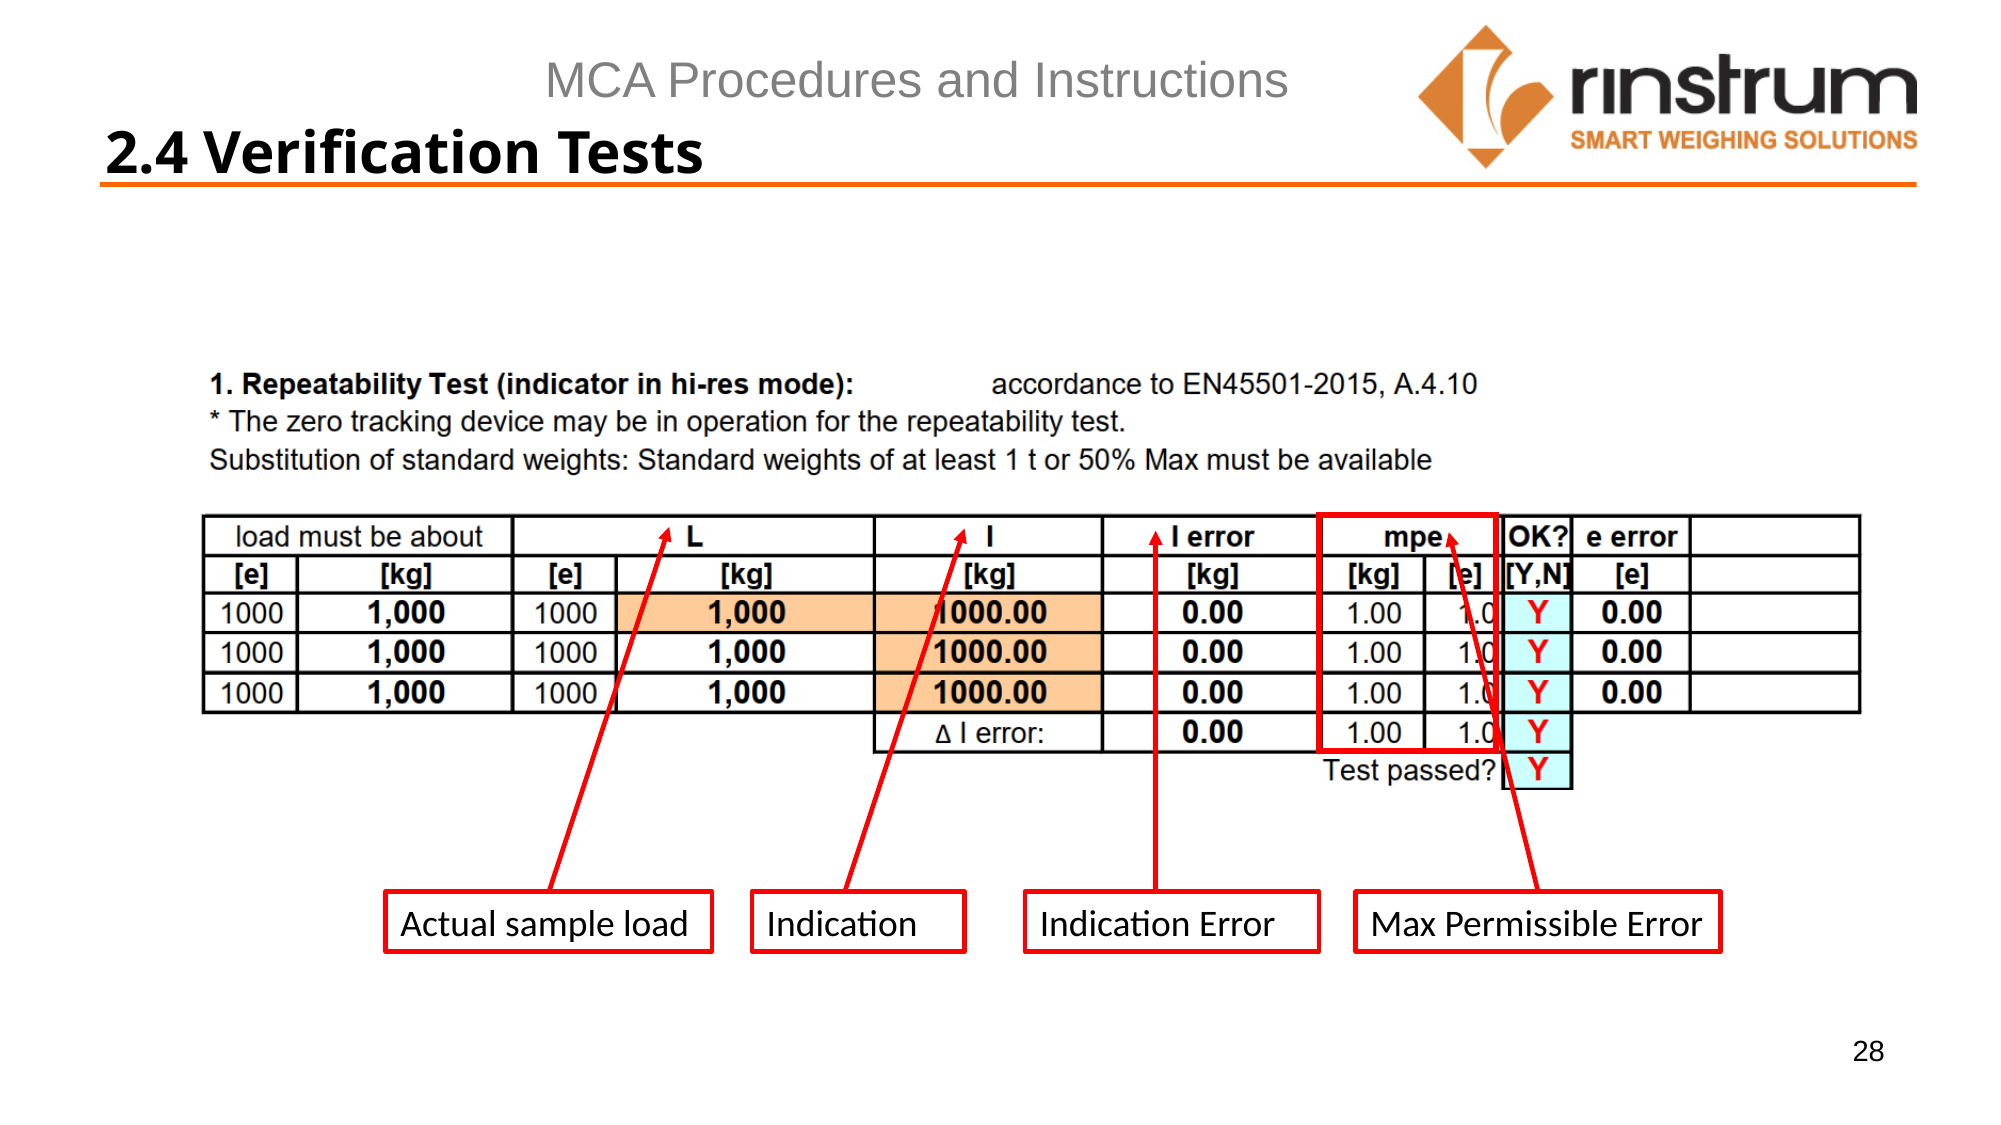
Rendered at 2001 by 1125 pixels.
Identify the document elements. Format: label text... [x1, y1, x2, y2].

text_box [844, 528, 965, 894]
picture [1418, 25, 1917, 169]
text_box Max Permissible Error [1355, 891, 1721, 952]
text_box Indication Error [1025, 891, 1319, 952]
picture [184, 361, 1871, 790]
text_box 2.4 Verification Tests [90, 130, 1243, 202]
text_box Indication [751, 891, 965, 952]
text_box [548, 527, 670, 892]
text_box MCA Procedures and Instructions [42, 25, 1792, 130]
text_box Actual sample load [385, 891, 713, 952]
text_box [1448, 532, 1539, 892]
